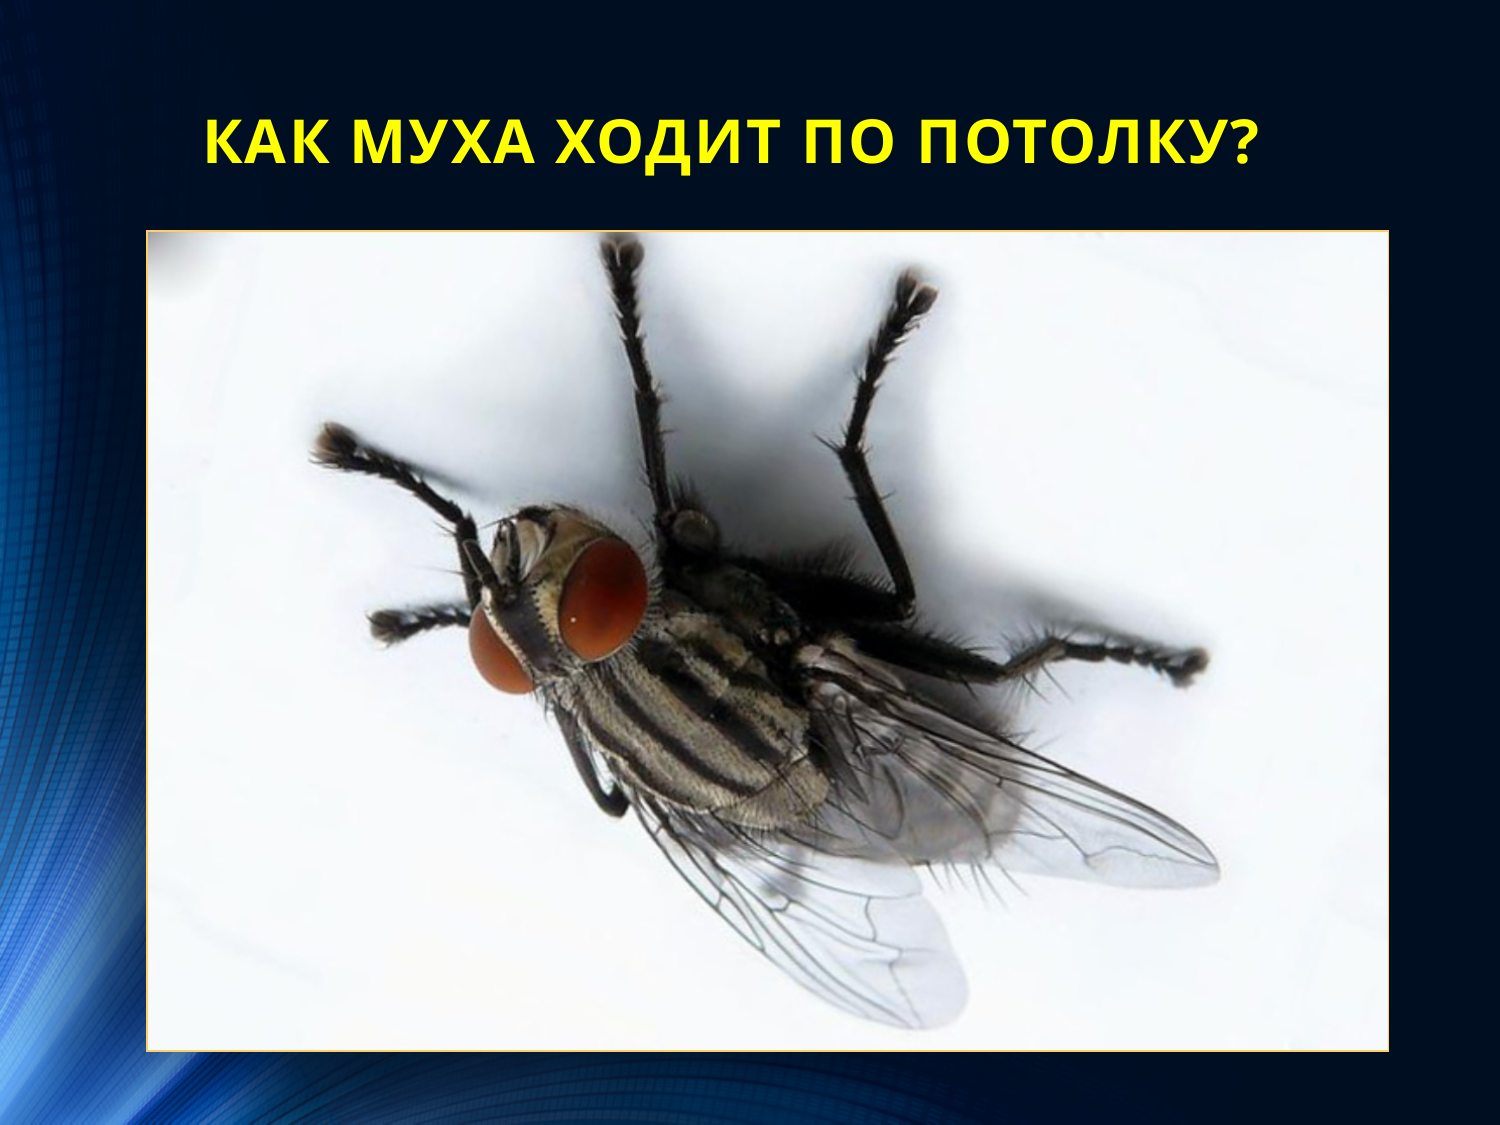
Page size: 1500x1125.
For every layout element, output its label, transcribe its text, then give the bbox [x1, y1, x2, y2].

picture [0, 0, 1500, 1125]
title КАК МУХА ХОДИТ ПО ПОТОЛКУ? [187, 62, 1313, 185]
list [147, 231, 1388, 1051]
